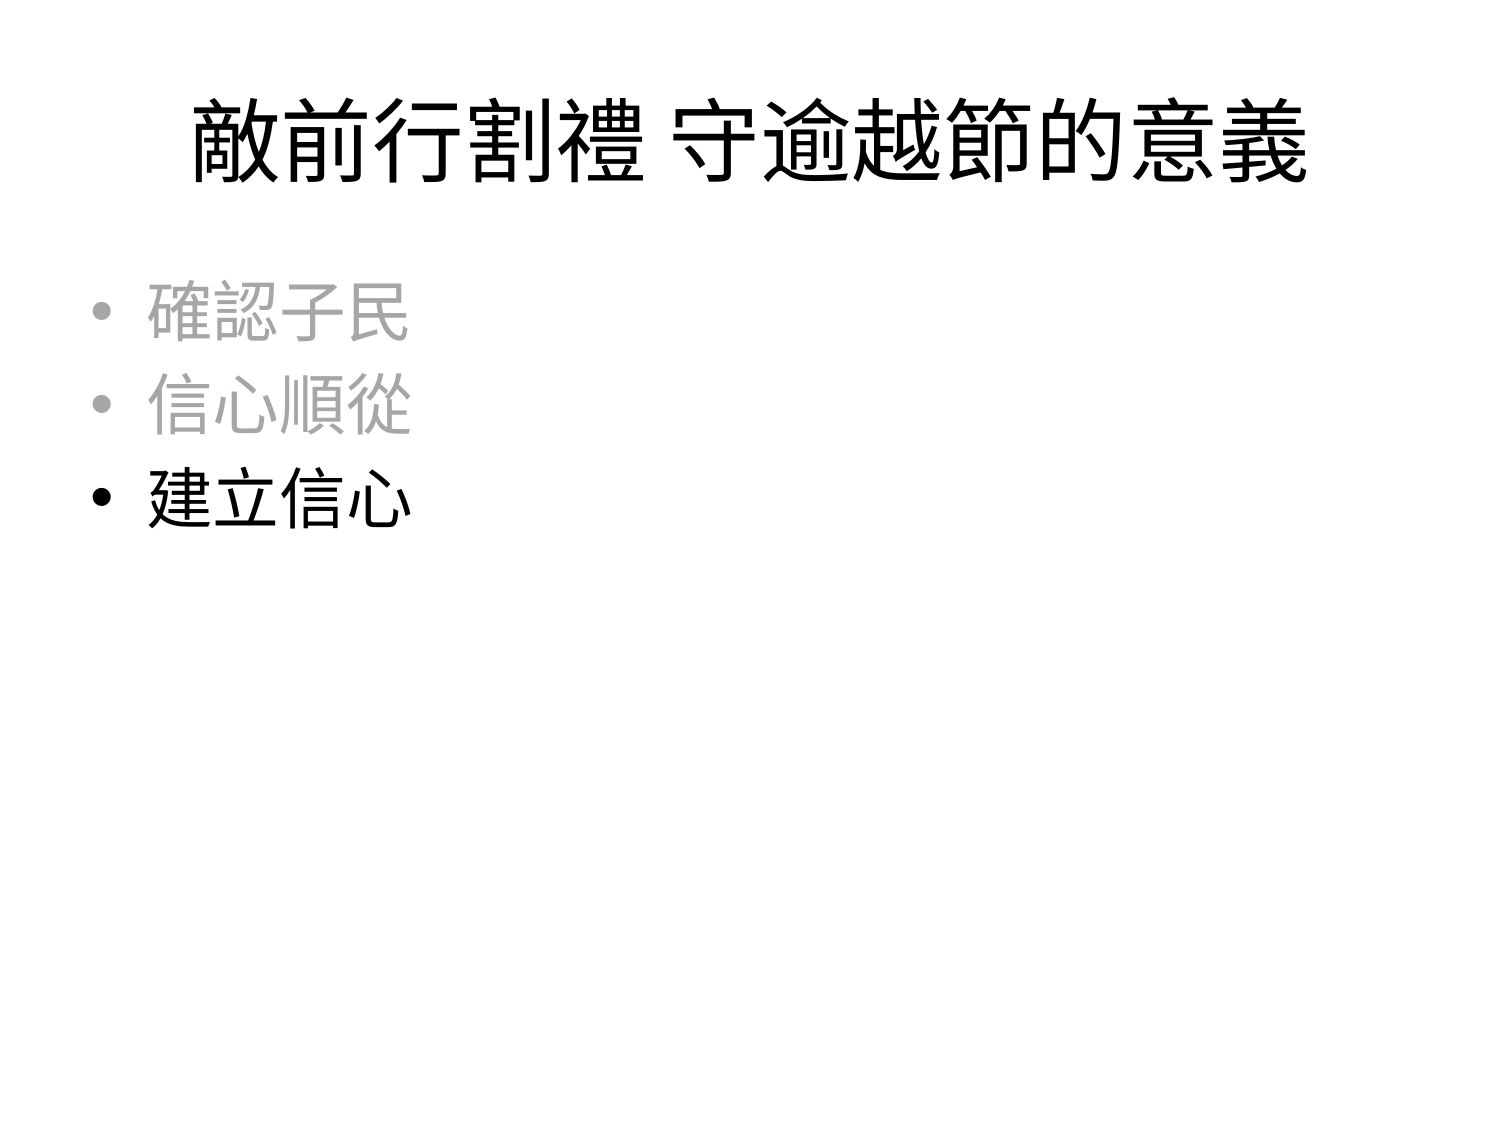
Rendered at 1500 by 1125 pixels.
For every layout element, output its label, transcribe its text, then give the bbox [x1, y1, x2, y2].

title 敵前行割禮 守逾越節的意義 [75, 45, 1425, 233]
list 確認子民 信心順從 建立信心 [75, 262, 1425, 1005]
